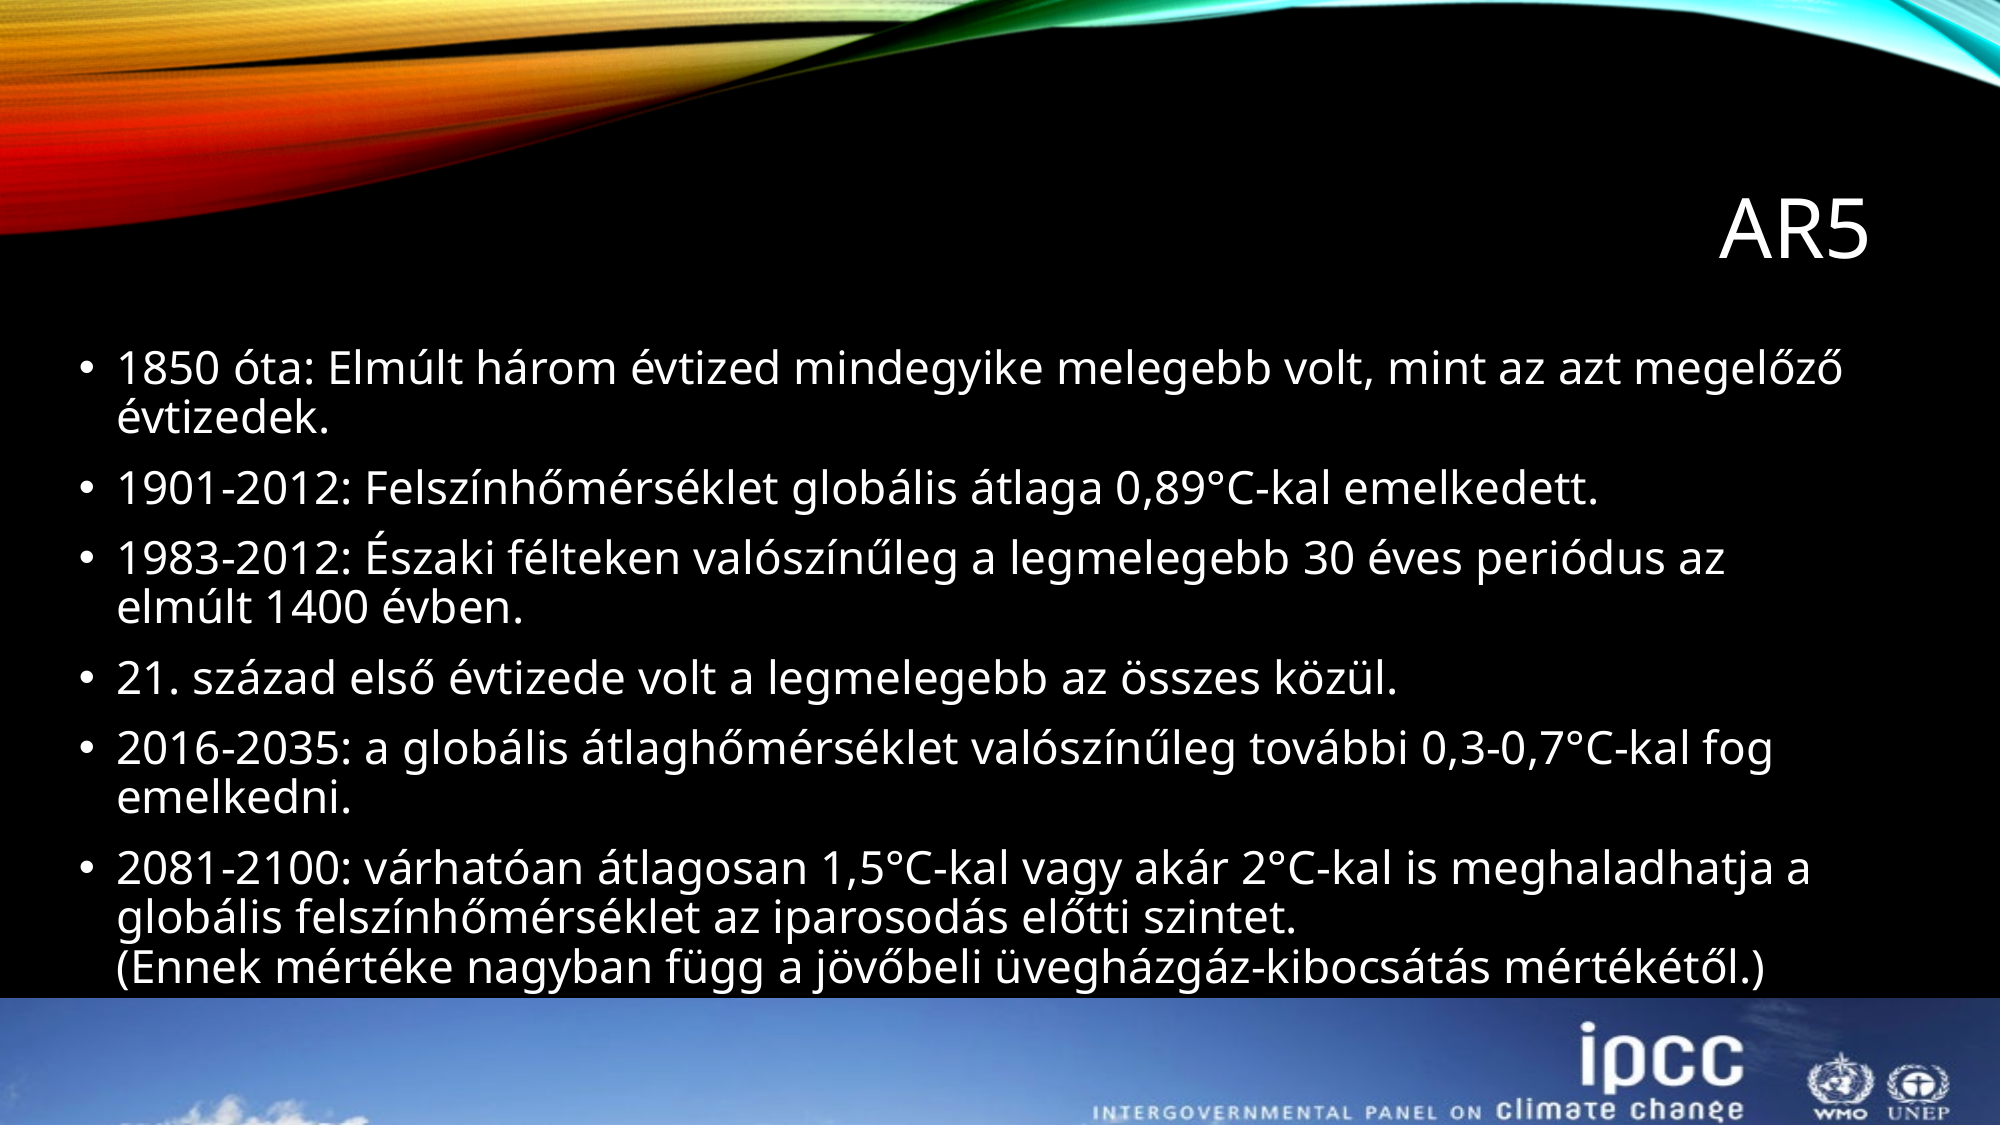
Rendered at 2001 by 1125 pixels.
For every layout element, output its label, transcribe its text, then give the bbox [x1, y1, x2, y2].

title AR5 [474, 125, 1888, 337]
list 1850 óta: Elmúlt három évtized mindegyike melegebb volt, mint az azt megelőző évtizedek. 1901-2012: Felszínhőmérséklet globális átlaga 0,89°C-kal emelkedett. 1983-2012: Északi félteken valószínűleg a legmelegebb 30 éves periódus az elmúlt 1400 évben. 21. század első évtizede volt a legmelegebb az összes közül. 2016-2035: a globális átlaghőmérséklet valószínűleg további 0,3-0,7°C-kal fog emelkedni. 2081-2100: várhatóan átlagosan 1,5°C-kal vagy akár 2°C-kal is meghaladhatja a globális felszínhőmérséklet az iparosodás előtti szintet. (Ennek mértéke nagyban függ a jövőbeli üvegházgáz-kibocsátás mértékétől.) [63, 337, 1888, 998]
picture [0, 0, 2000, 237]
picture [0, 998, 2000, 1125]
